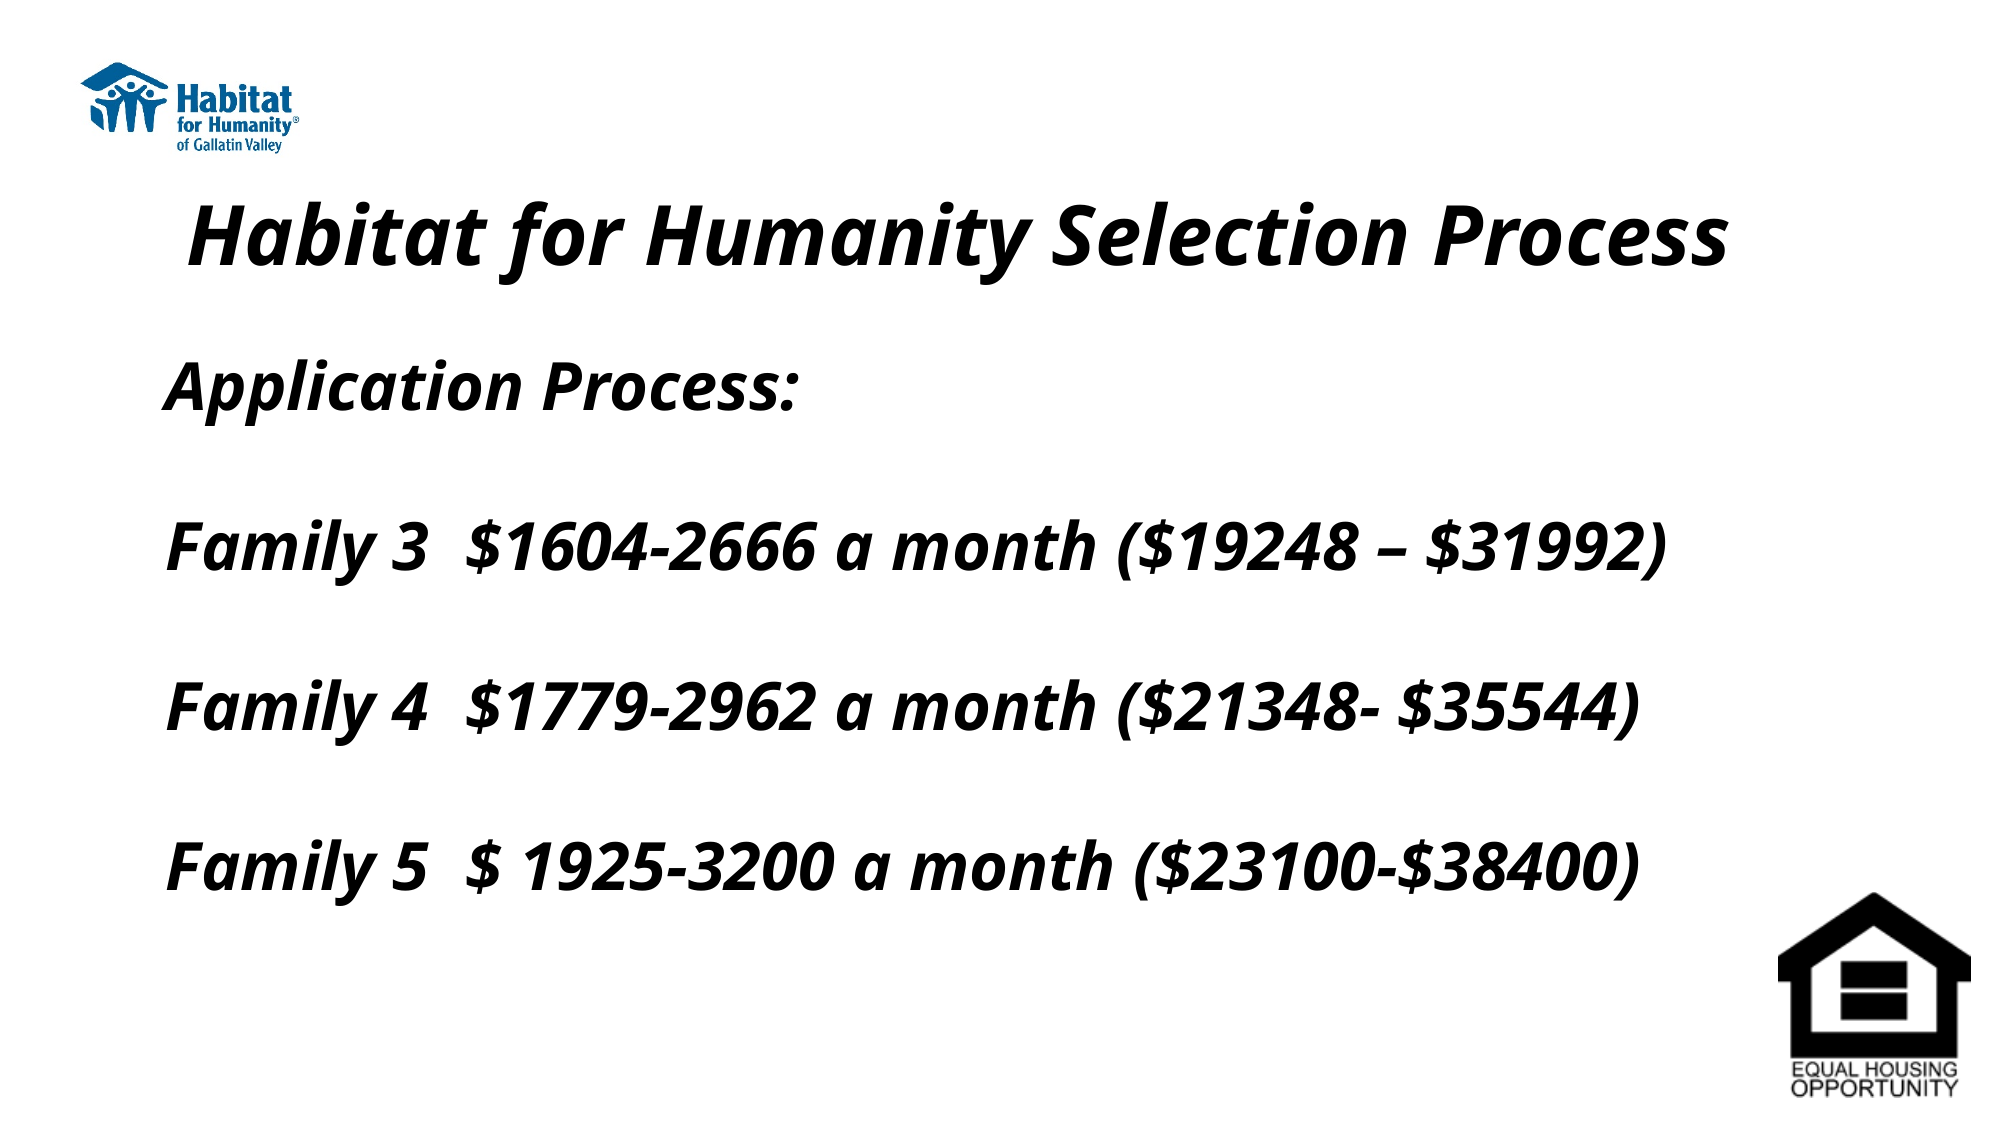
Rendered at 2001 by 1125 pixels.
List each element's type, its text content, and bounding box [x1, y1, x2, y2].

picture [47, 26, 371, 188]
text_box Habitat for Humanity Selection Process [171, 174, 1769, 290]
picture [1778, 892, 1971, 1098]
text_box Application Process: Family 3 $1604-2666 a month ($19248 – $31992) Family 4 $1779-2962 a month ($21348- $35544) Family 5 $ 1925-3200 a month ($23100-$38400) [150, 336, 1955, 1125]
